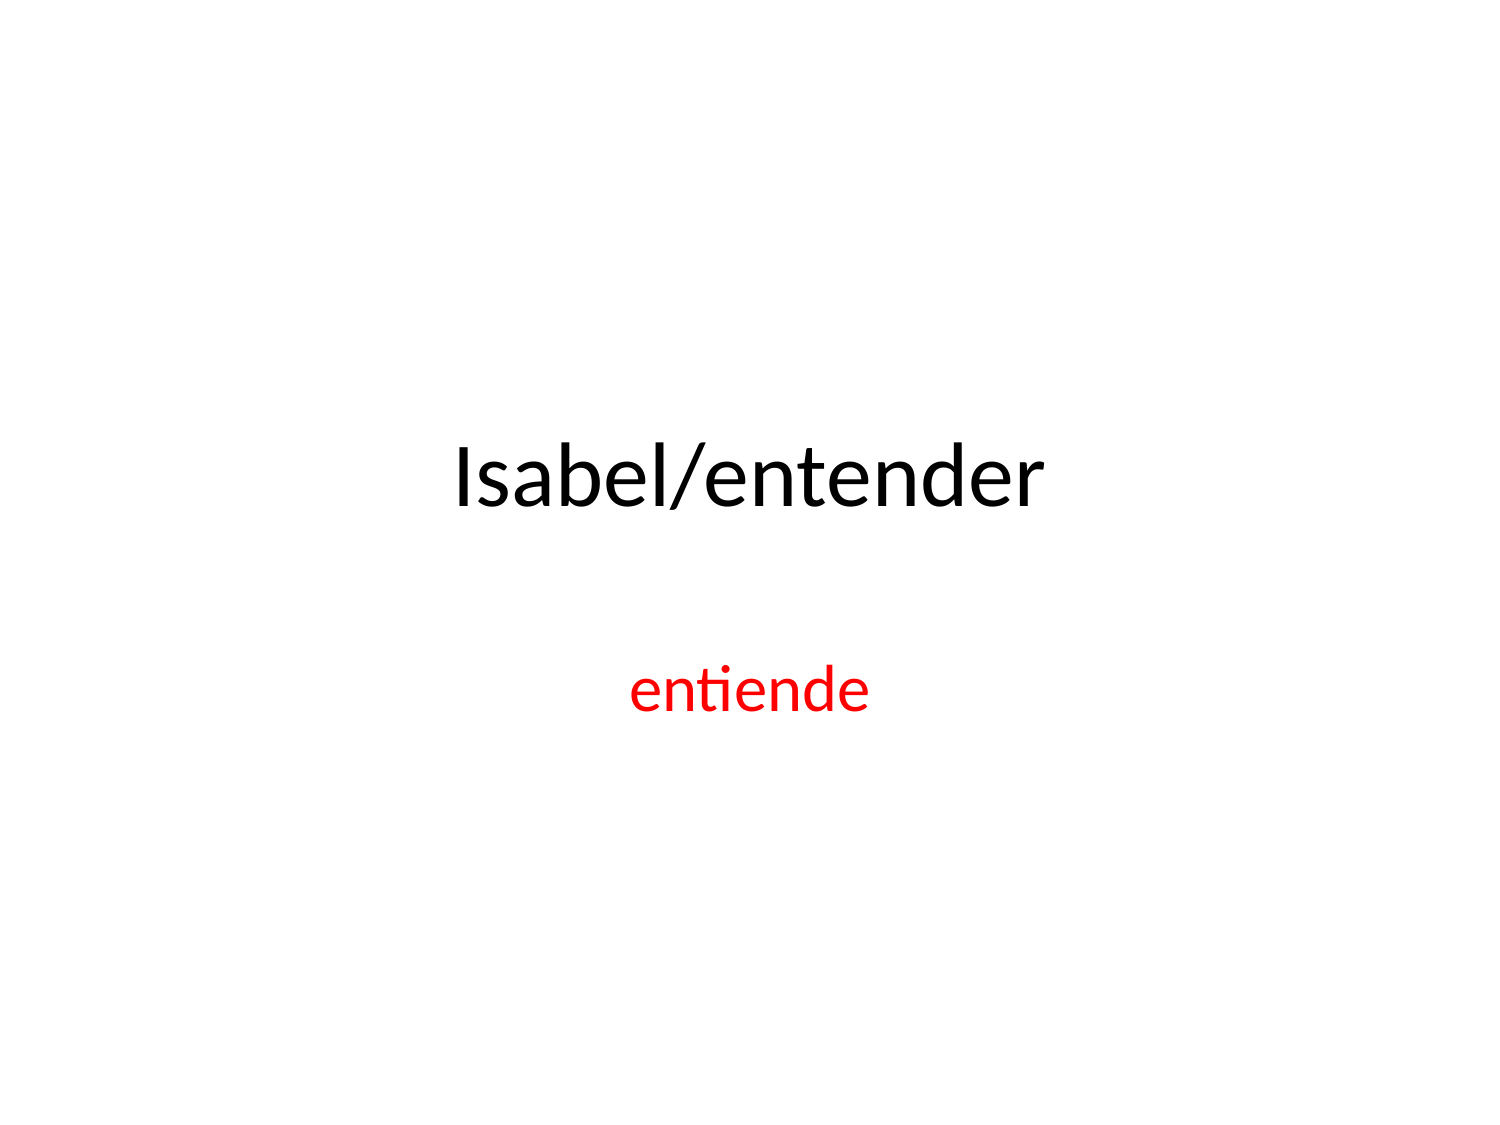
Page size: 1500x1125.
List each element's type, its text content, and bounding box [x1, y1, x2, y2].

title Isabel/entender [112, 349, 1388, 591]
subtitle entiende [225, 637, 1275, 925]
